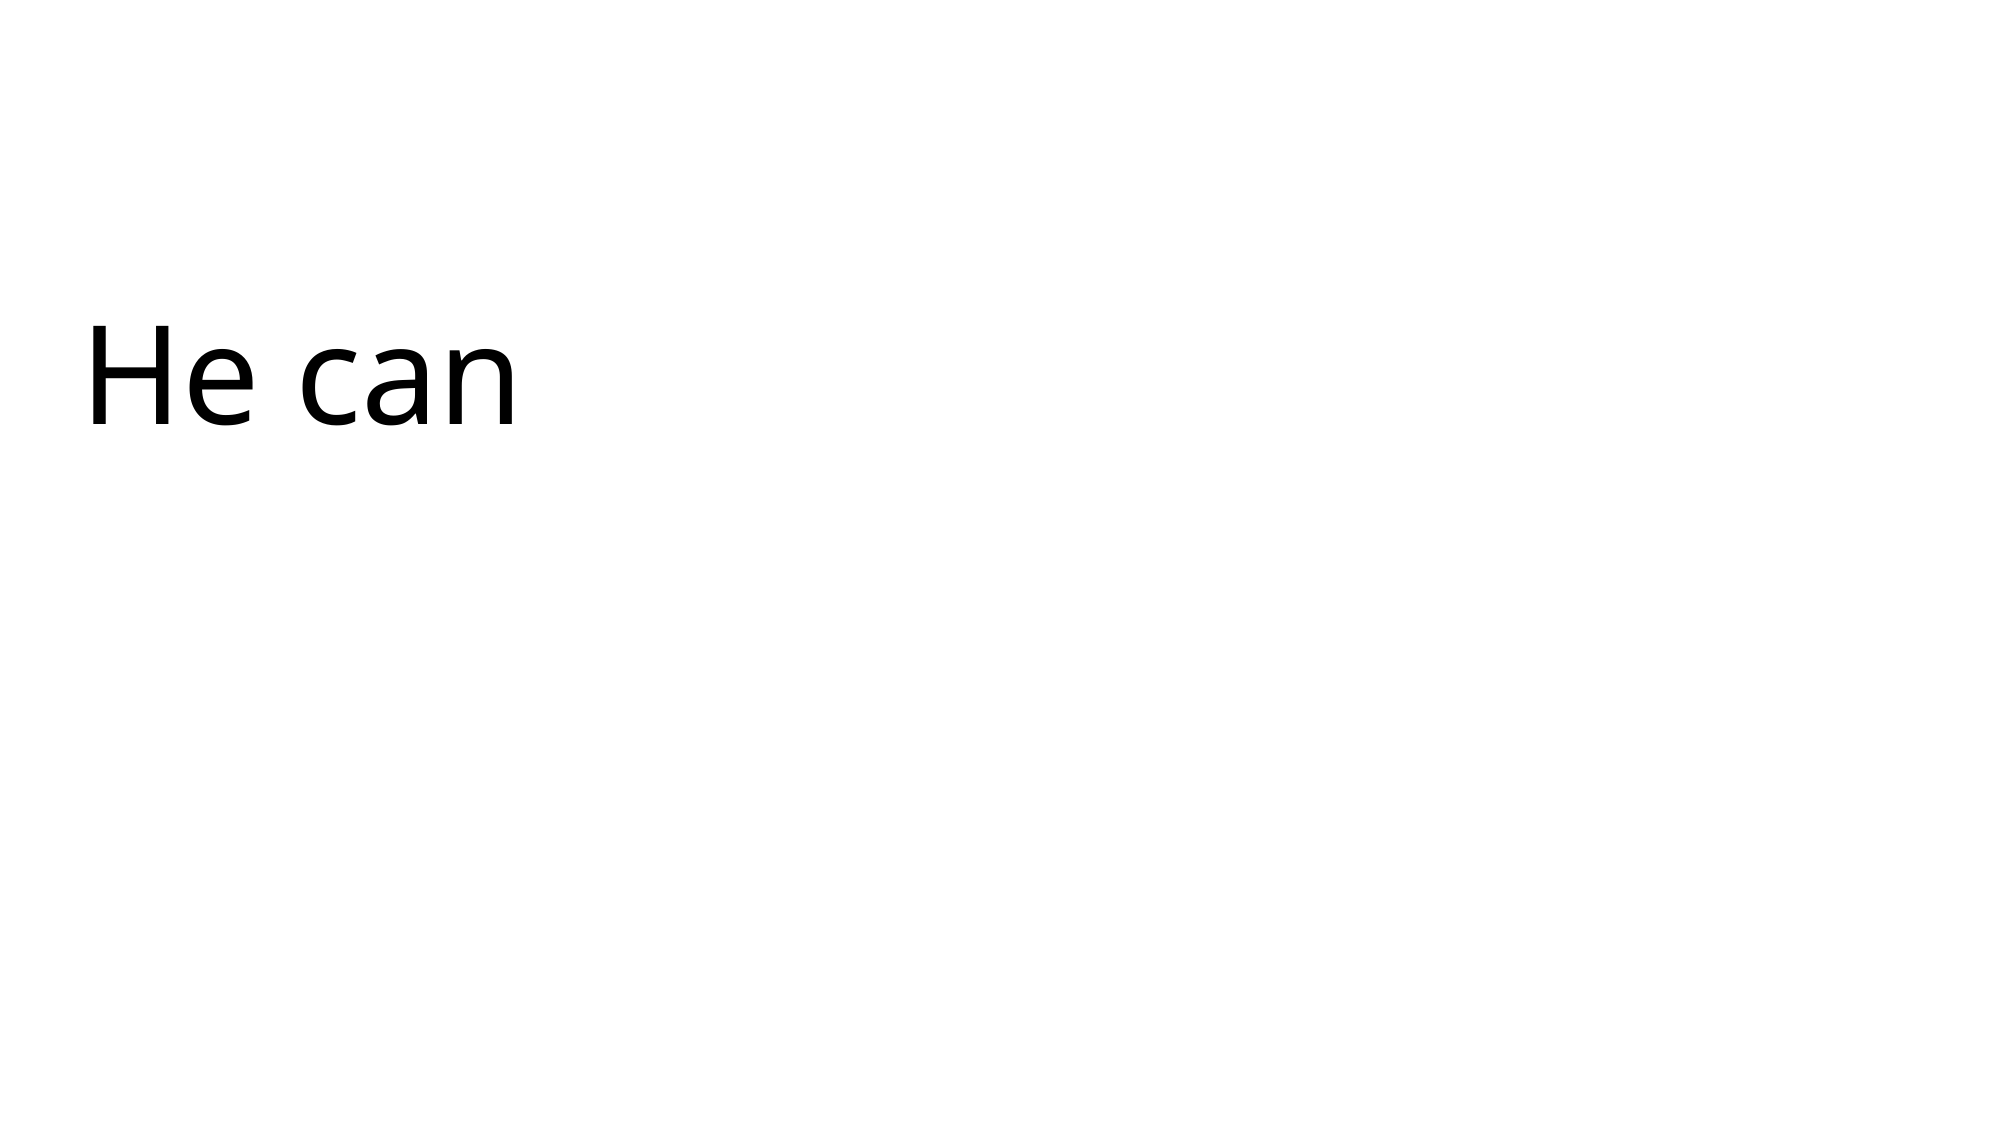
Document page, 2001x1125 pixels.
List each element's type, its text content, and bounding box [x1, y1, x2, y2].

text_box He can [66, 279, 2000, 460]
